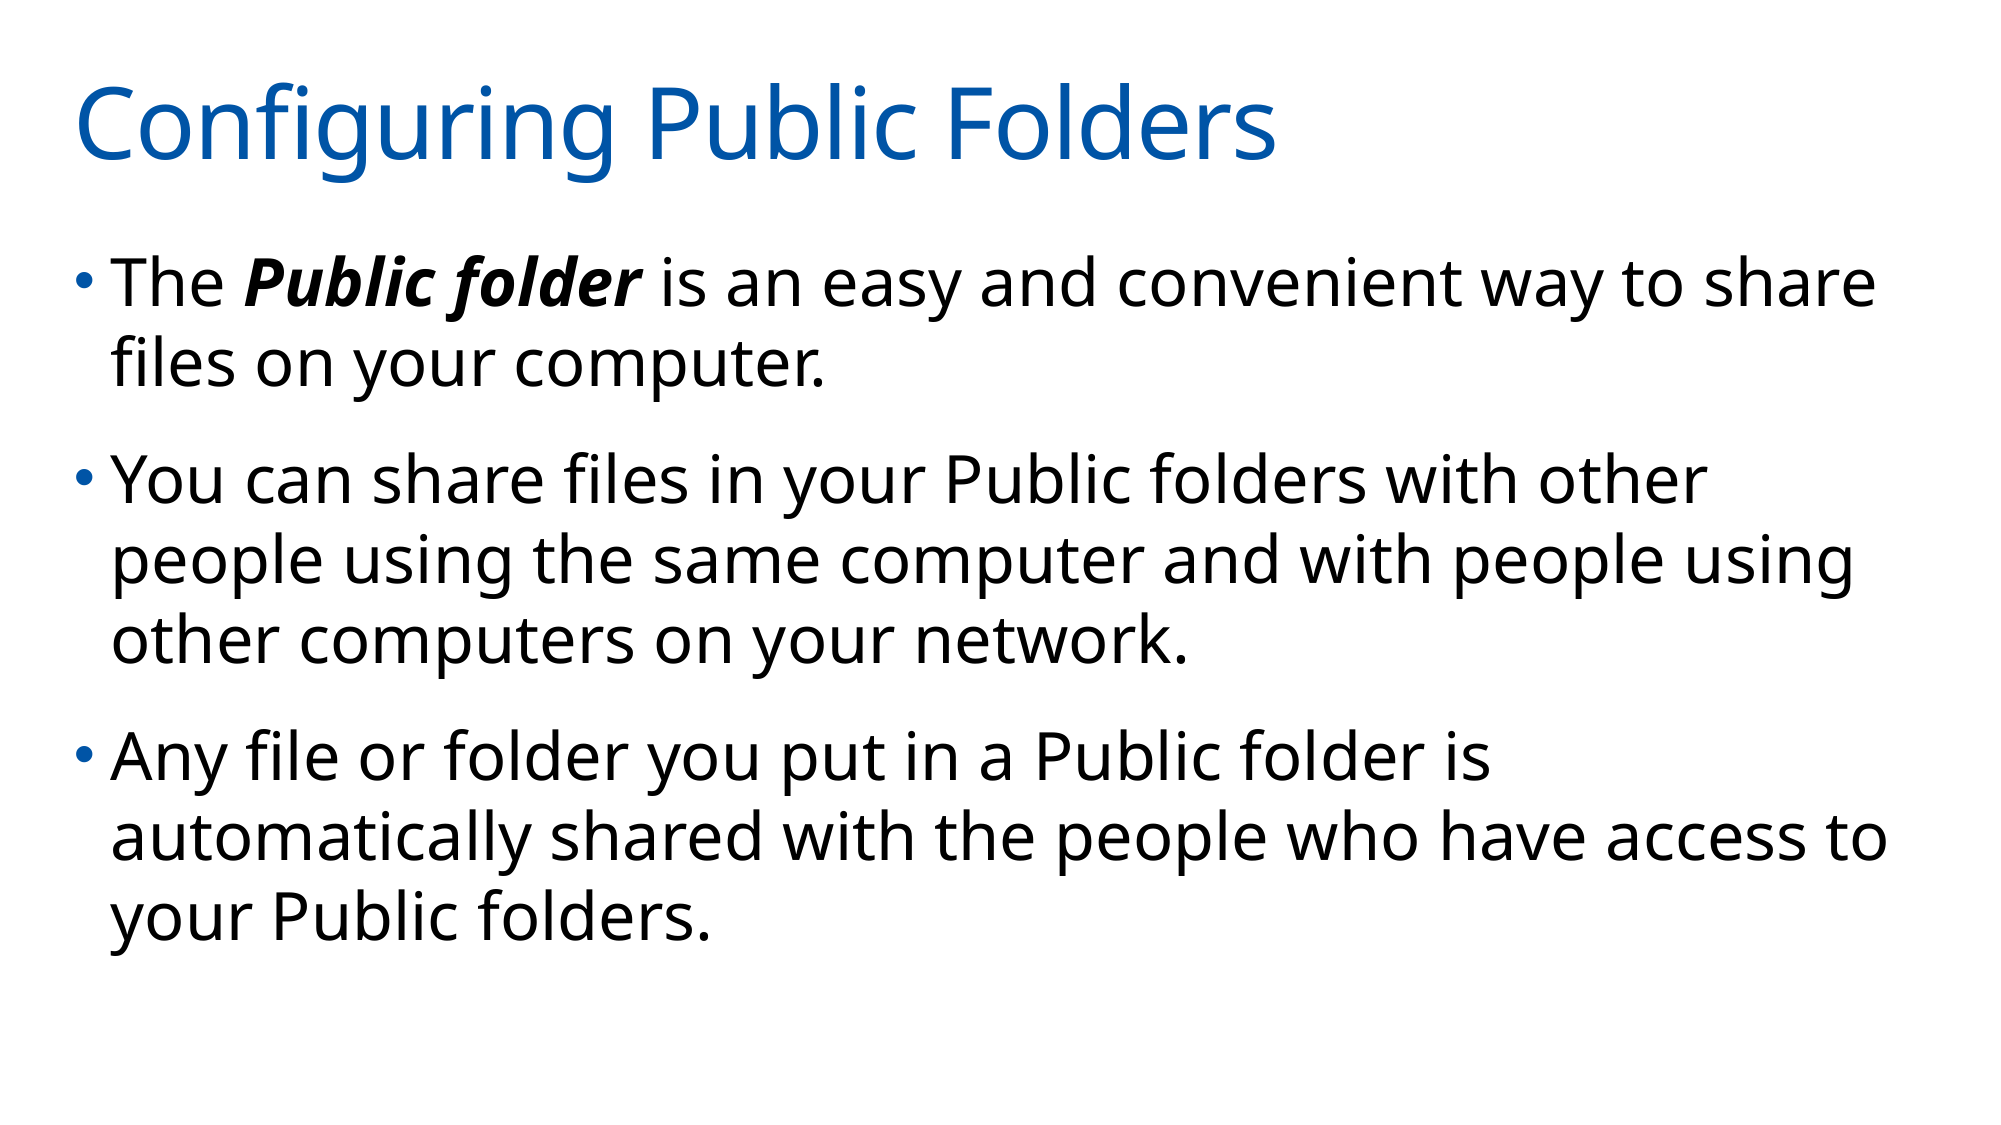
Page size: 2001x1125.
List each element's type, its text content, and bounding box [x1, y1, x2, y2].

list The Public folder is an easy and convenient way to share files on your computer. You can share files in your Public folders with other people using the same computer and with people using other computers on your network. Any file or folder you put in a Public folder is automatically shared with the people who have access to your Public folders. [58, 224, 1942, 771]
title Configuring Public Folders [58, 58, 1942, 206]
